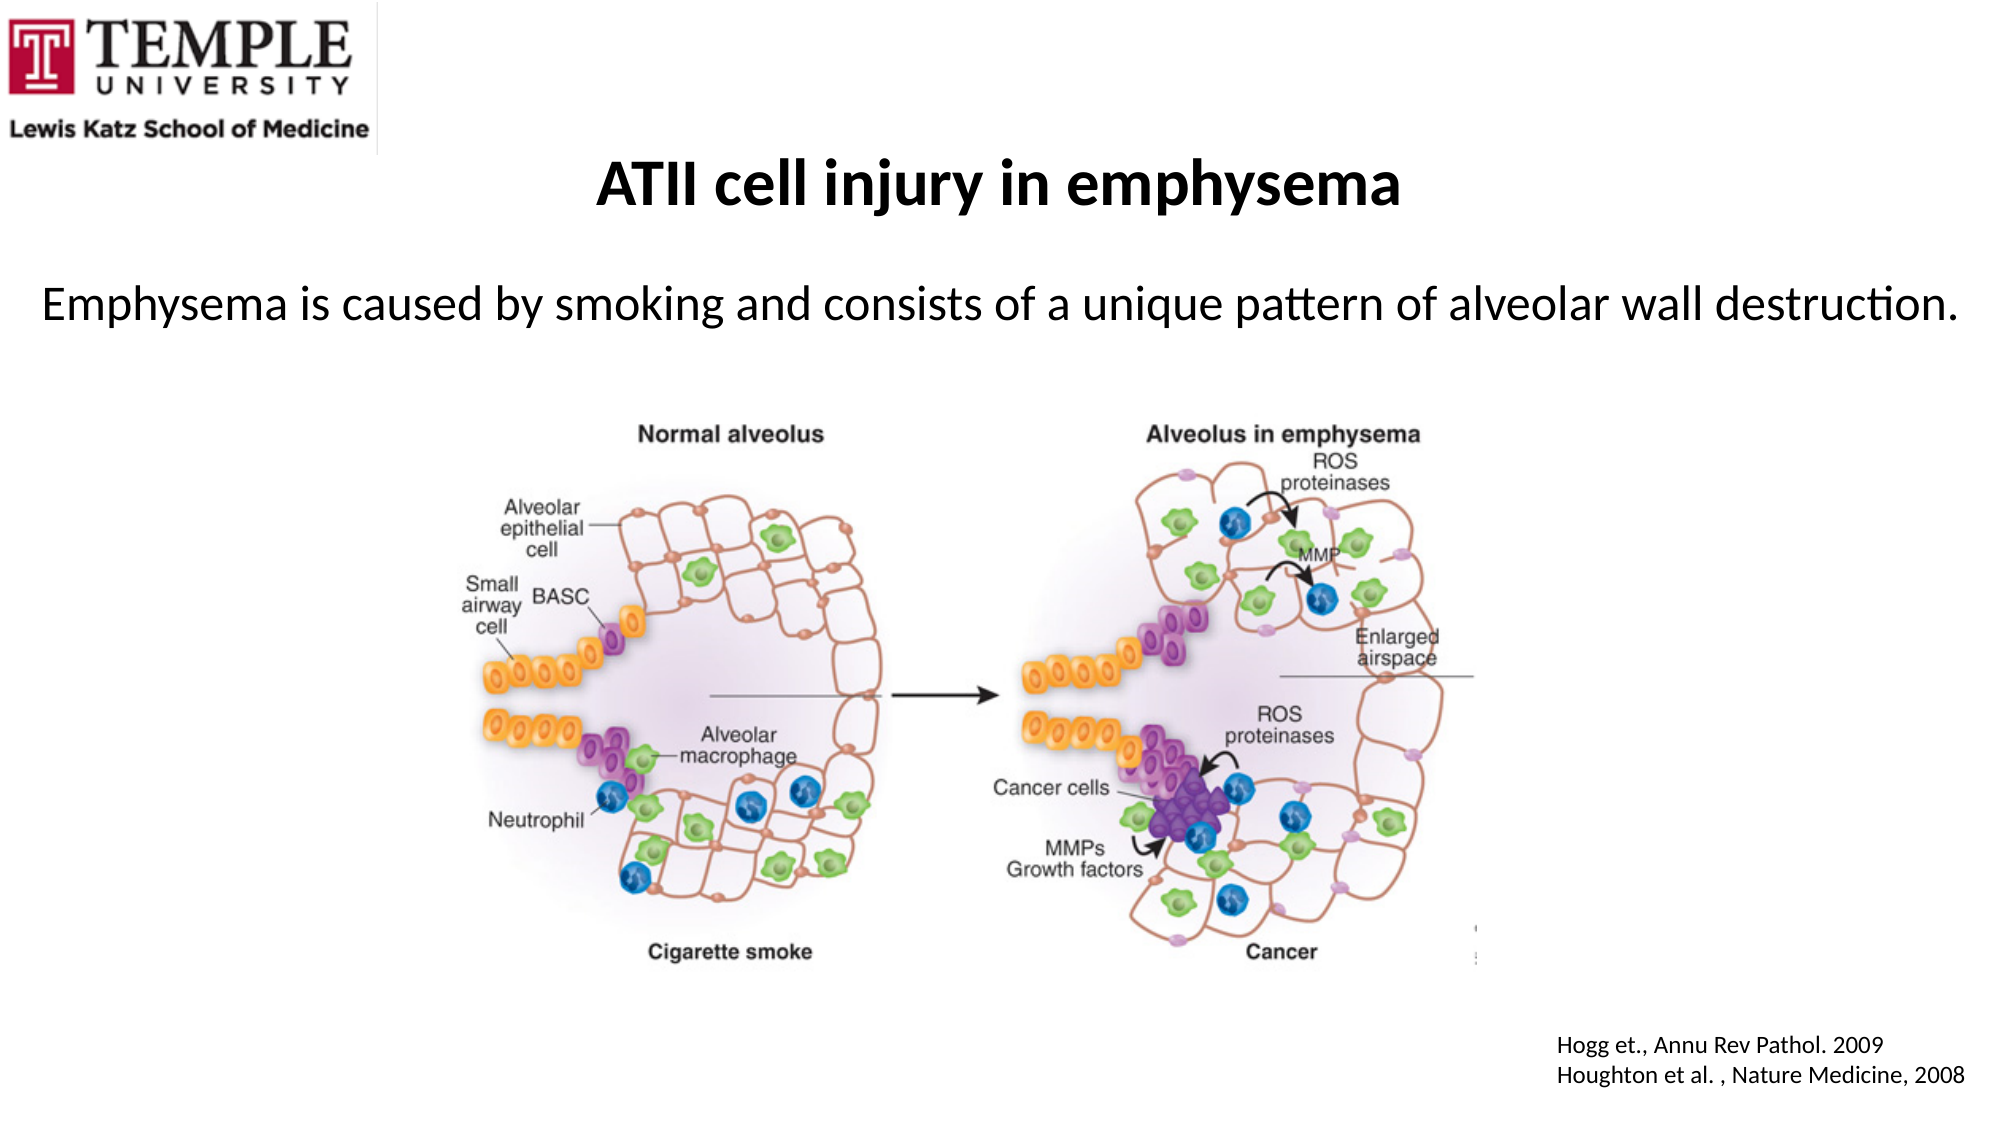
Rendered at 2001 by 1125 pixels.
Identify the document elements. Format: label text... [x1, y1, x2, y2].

title ATII cell injury in emphysema [99, 125, 1900, 233]
list Emphysema is caused by smoking and consists of a unique pattern of alveolar wall destruction. [26, 263, 2000, 448]
picture [1, 1, 379, 155]
picture [444, 411, 1477, 973]
text_box Hogg et., Annu Rev Pathol. 2009 Houghton et al. , Nature Medicine, 2008 [1542, 1021, 1982, 1096]
